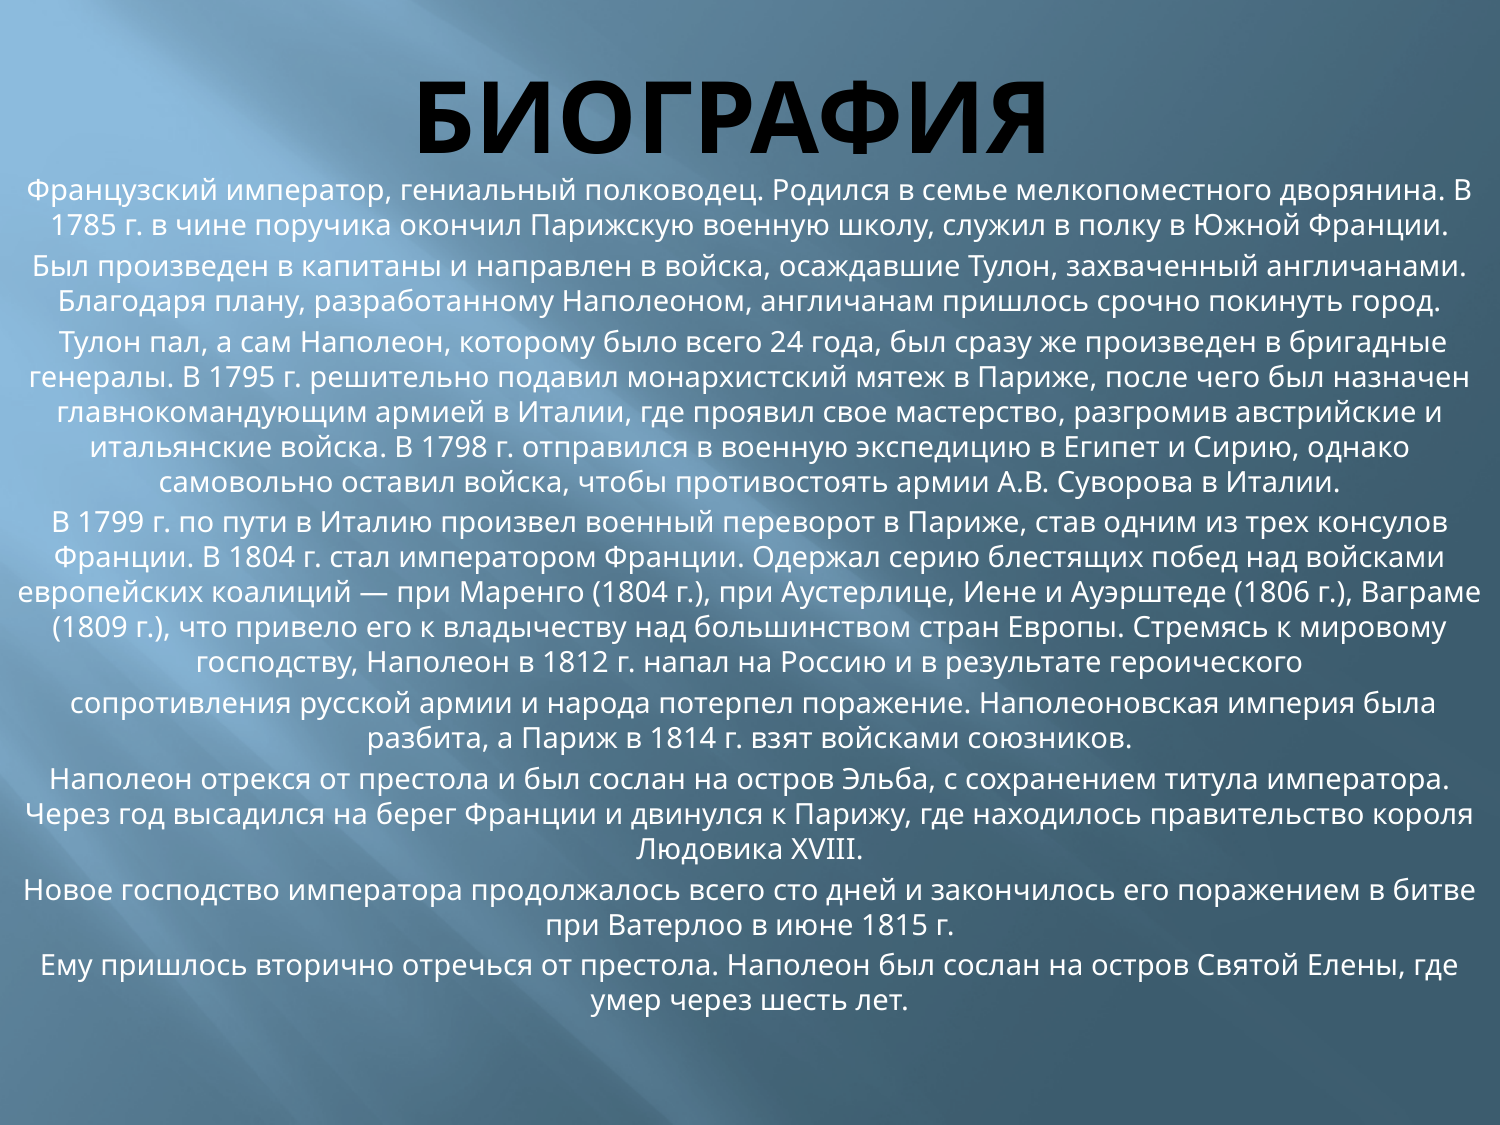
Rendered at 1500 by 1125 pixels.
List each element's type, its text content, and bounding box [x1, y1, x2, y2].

title Биография [70, 23, 1421, 164]
subtitle Французский император, гениальный полководец. Родился в семье мелкопоместного дворянина. В 1785 г. в чине поручика окончил Парижскую военную школу, служил в полку в Южной Франции. Был произведен в капитаны и направлен в войска, осаждавшие Тулон, захваченный англичанами. Благодаря плану, разработанному Наполеоном, англичанам пришлось срочно покинуть город. Тулон пал, а сам Наполеон, которому было всего 24 года, был сразу же произведен в бригадные генералы. В 1795 г. решительно подавил монархистский мятеж в Париже, после чего был назначен главнокомандующим армией в Италии, где проявил свое мастерство, разгромив австрийские и итальянские войска. В 1798 г. отправился в военную экспедицию в Египет и Сирию, однако самовольно оставил войска, чтобы противостоять армии А.В. Суворова в Италии. В 1799 г. по пути в Италию произвел военный переворот в Париже, став одним из трех консулов Франции. В 1804 г. стал императором Франции. Одержал серию блестящих побед над войсками европейских коалиций — при Маренго (1804 г.), при Аустерлице, Иене и Ауэрштеде (1806 г.), Ваграме (1809 г.), что привело его к владычеству над большинством стран Европы. Стремясь к мировому господству, Наполеон в 1812 г. напал на Россию и в результате героического сопротивления русской армии и народа потерпел поражение. Наполеоновская империя была разбита, а Париж в 1814 г. взят войсками союзников. Наполеон отрекся от престола и был сослан на остров Эльба, с сохранением титула императора. Через год высадился на берег Франции и двинулся к Парижу, где находилось правительство короля Людовика XVIII. Новое господство императора продолжалось всего сто дней и закончилось его поражением в битве при Ватерлоо в июне 1815 г. Ему пришлось вторично отречься от престола. Наполеон был сослан на остров Святой Елены, где умер через шесть лет. [0, 164, 1500, 1125]
